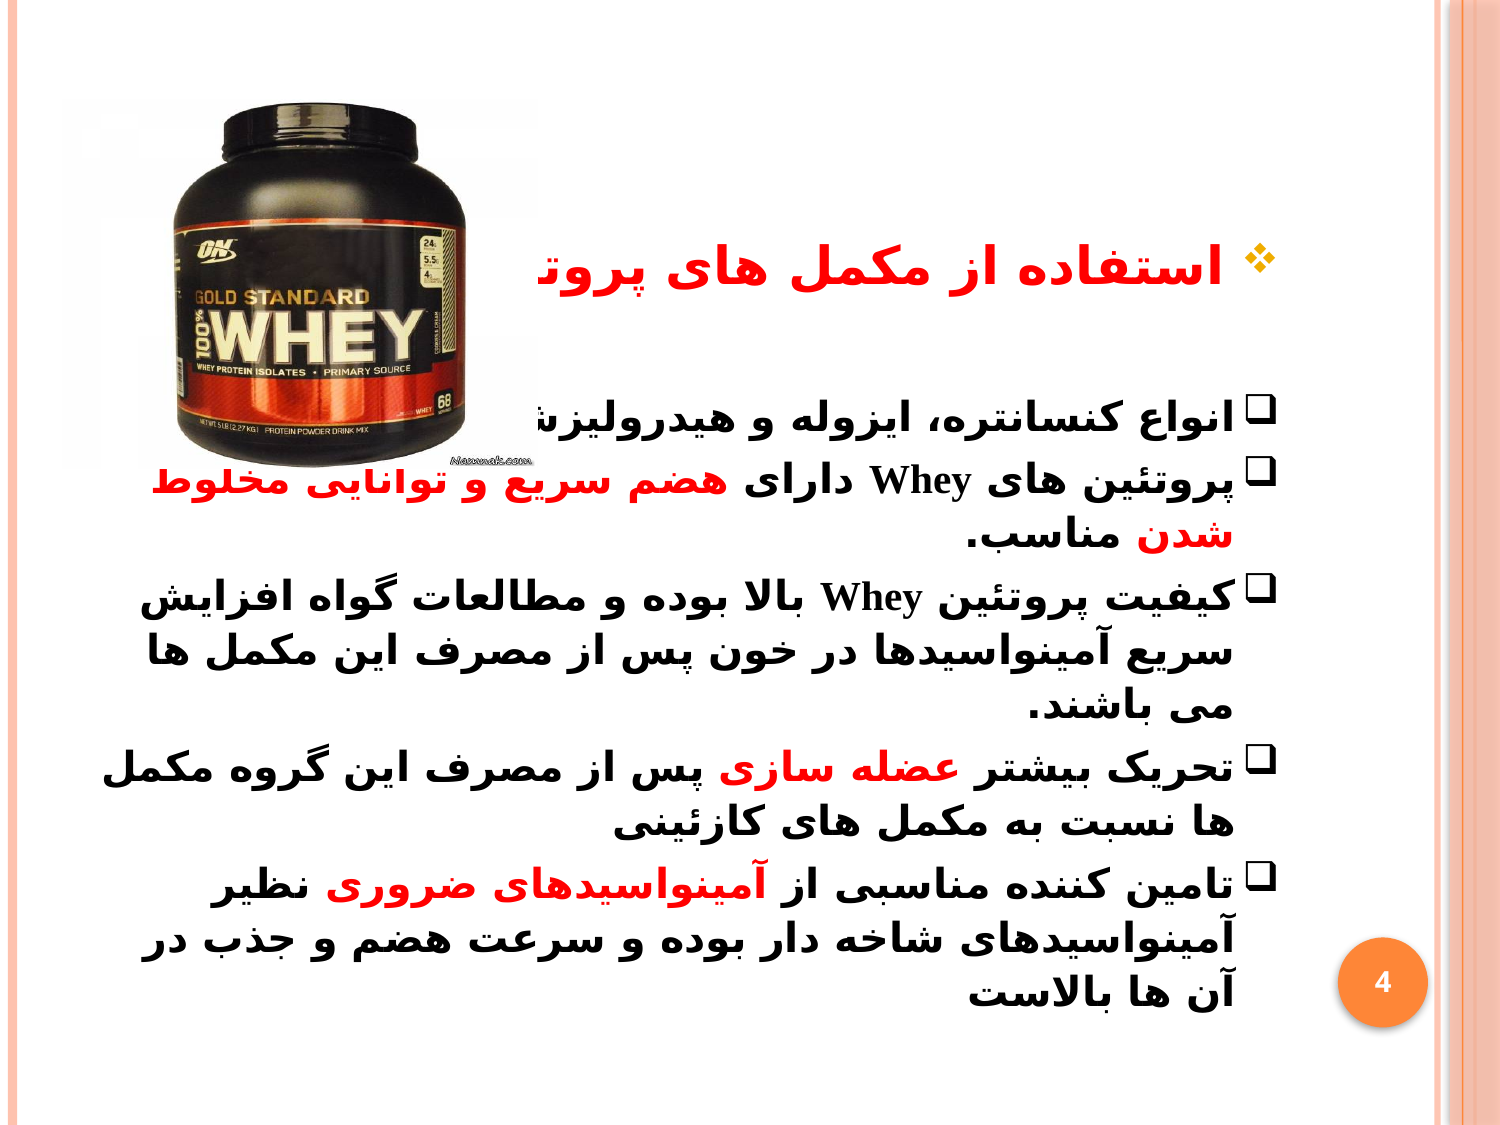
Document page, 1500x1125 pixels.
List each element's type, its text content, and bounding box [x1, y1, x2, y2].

picture [61, 99, 538, 470]
list استفاده از مکمل های پروتئینی انواع کنسانتره، ایزوله و هیدرولیزشده پروتئين های Whey دارای هضم سریع و توانایی مخلوط شدن مناسب. کیفیت پروتئين Whey بالا بوده و مطالعات گواه افزایش سریع آمینواسیدها در خون پس از مصرف این مکمل ها می باشند. تحریک بیشتر عضله سازی پس از مصرف این گروه مکمل ها نسبت به مکمل های کازئینی تامین کننده مناسبی از آمینواسیدهای ضروری نظیر آمینواسیدهای شاخه دار بوده و سرعت هضم و جذب در آن ها بالاست [65, 224, 1291, 1025]
slide_number 4 [1333, 940, 1434, 1027]
